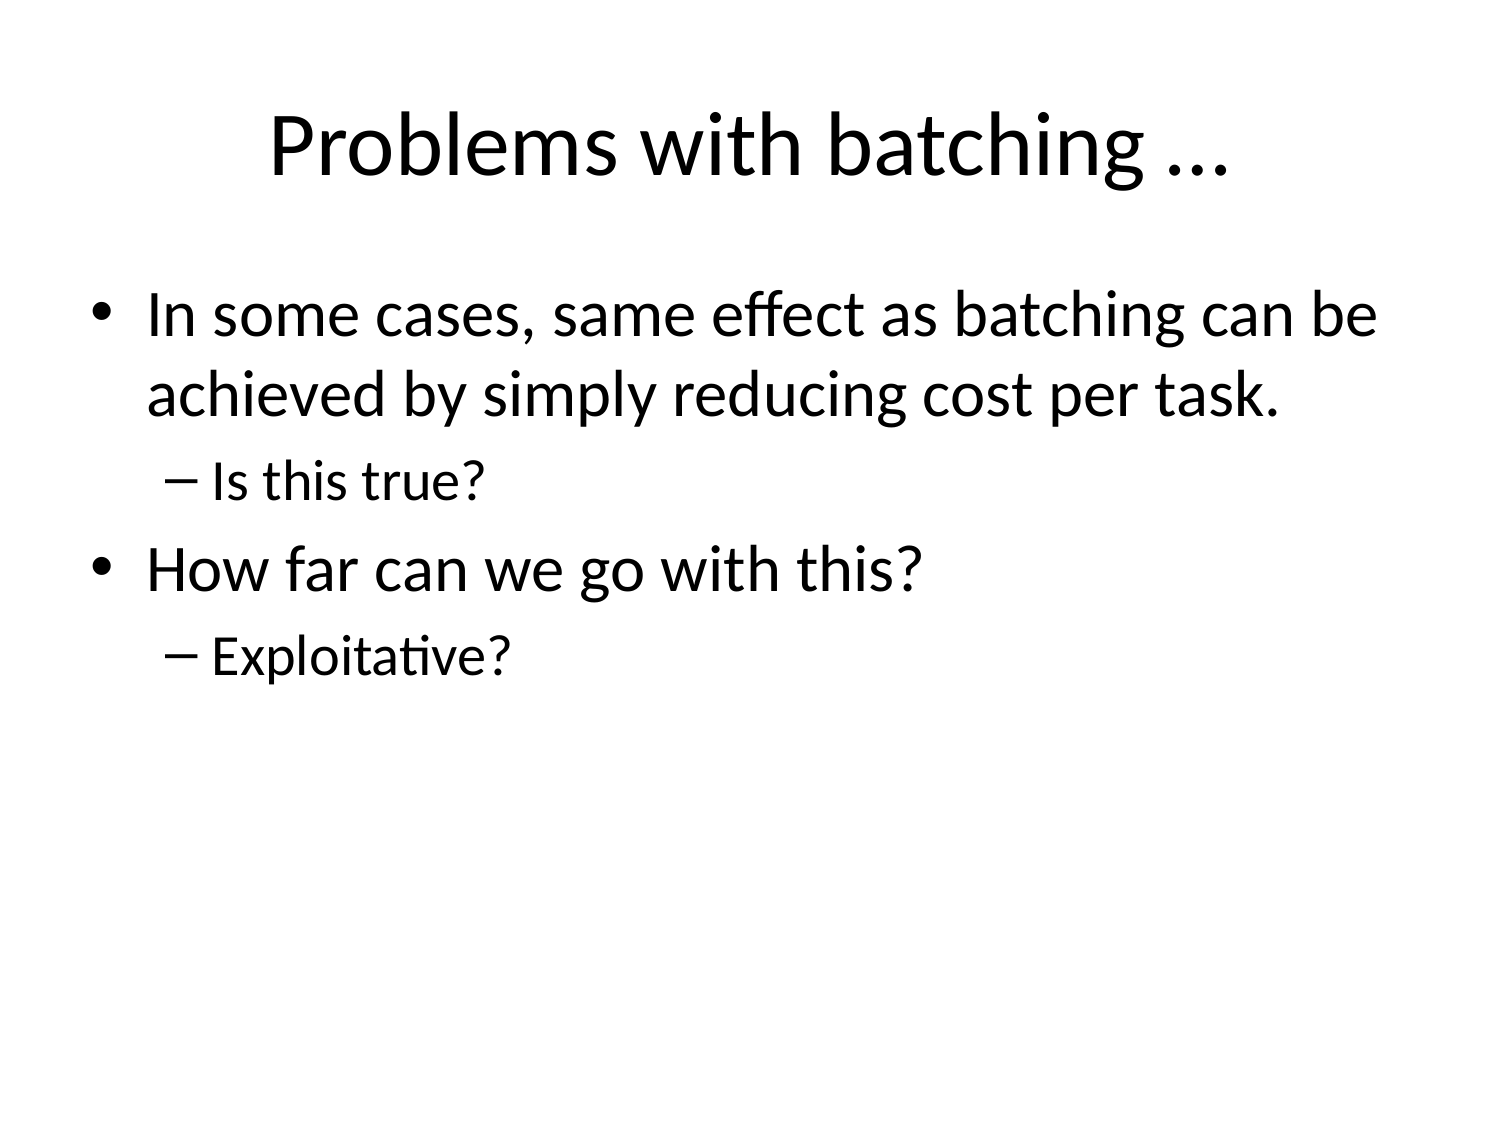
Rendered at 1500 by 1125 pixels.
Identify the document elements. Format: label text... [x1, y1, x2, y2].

list In some cases, same effect as batching can be achieved by simply reducing cost per task. Is this true? How far can we go with this? Exploitative? [75, 262, 1425, 1005]
title Problems with batching … [75, 45, 1425, 233]
